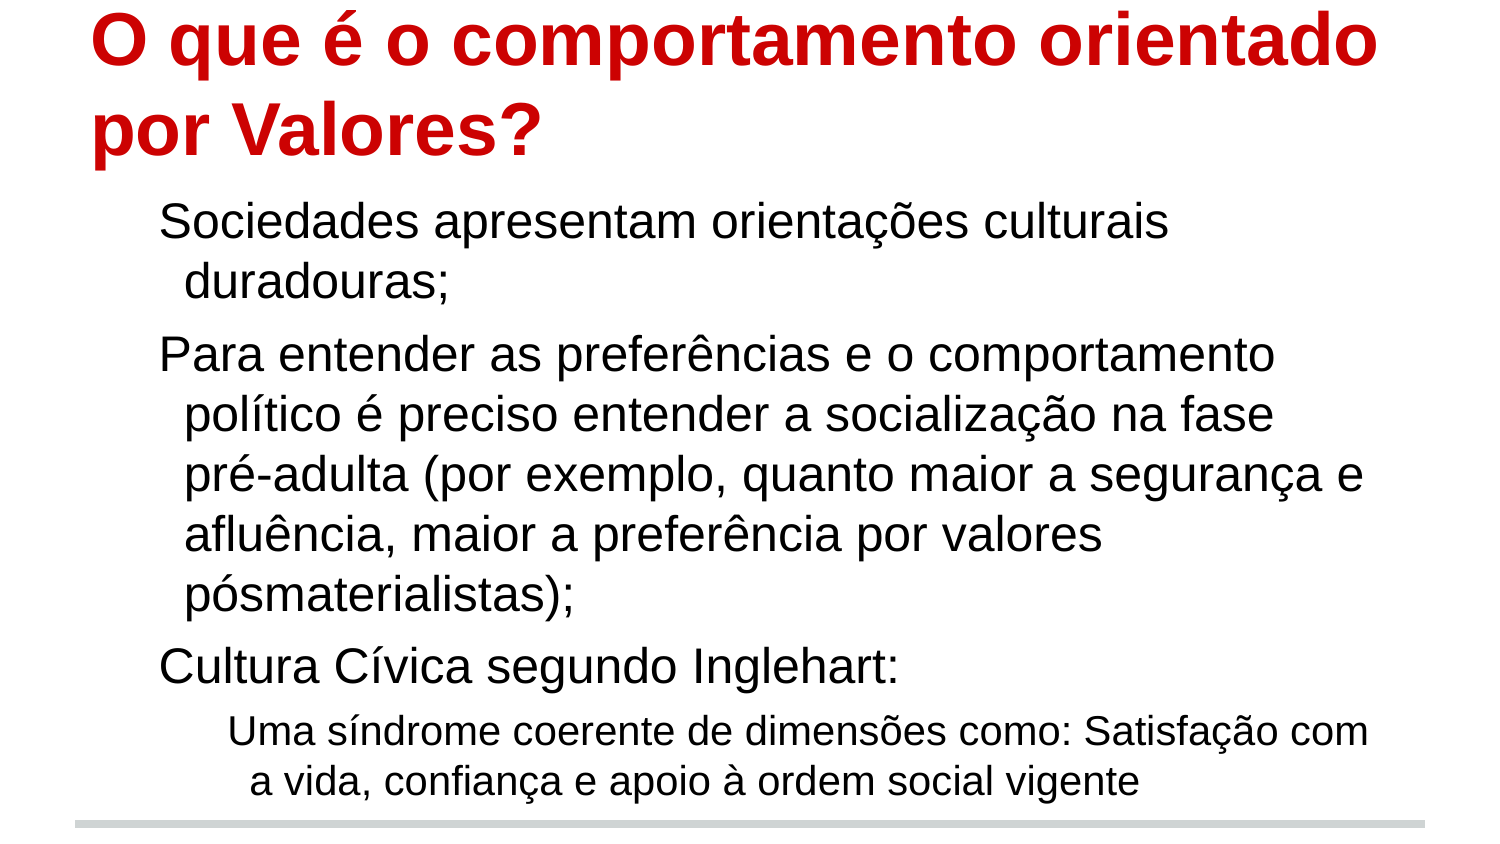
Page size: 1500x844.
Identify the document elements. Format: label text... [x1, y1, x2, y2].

title O que é o comportamento orientado por Valores? [75, 45, 1425, 186]
list Sociedades apresentam orientações culturais duradouras; Para entender as preferências e o comportamento político é preciso entender a socialização na fase pré-adulta (por exemplo, quanto maior a segurança e afluência, maior a preferência por valores pósmaterialistas); Cultura Cívica segundo Inglehart: Uma síndrome coerente de dimensões como: Satisfação com a vida, confiança e apoio à ordem social vigente [112, 173, 1388, 706]
